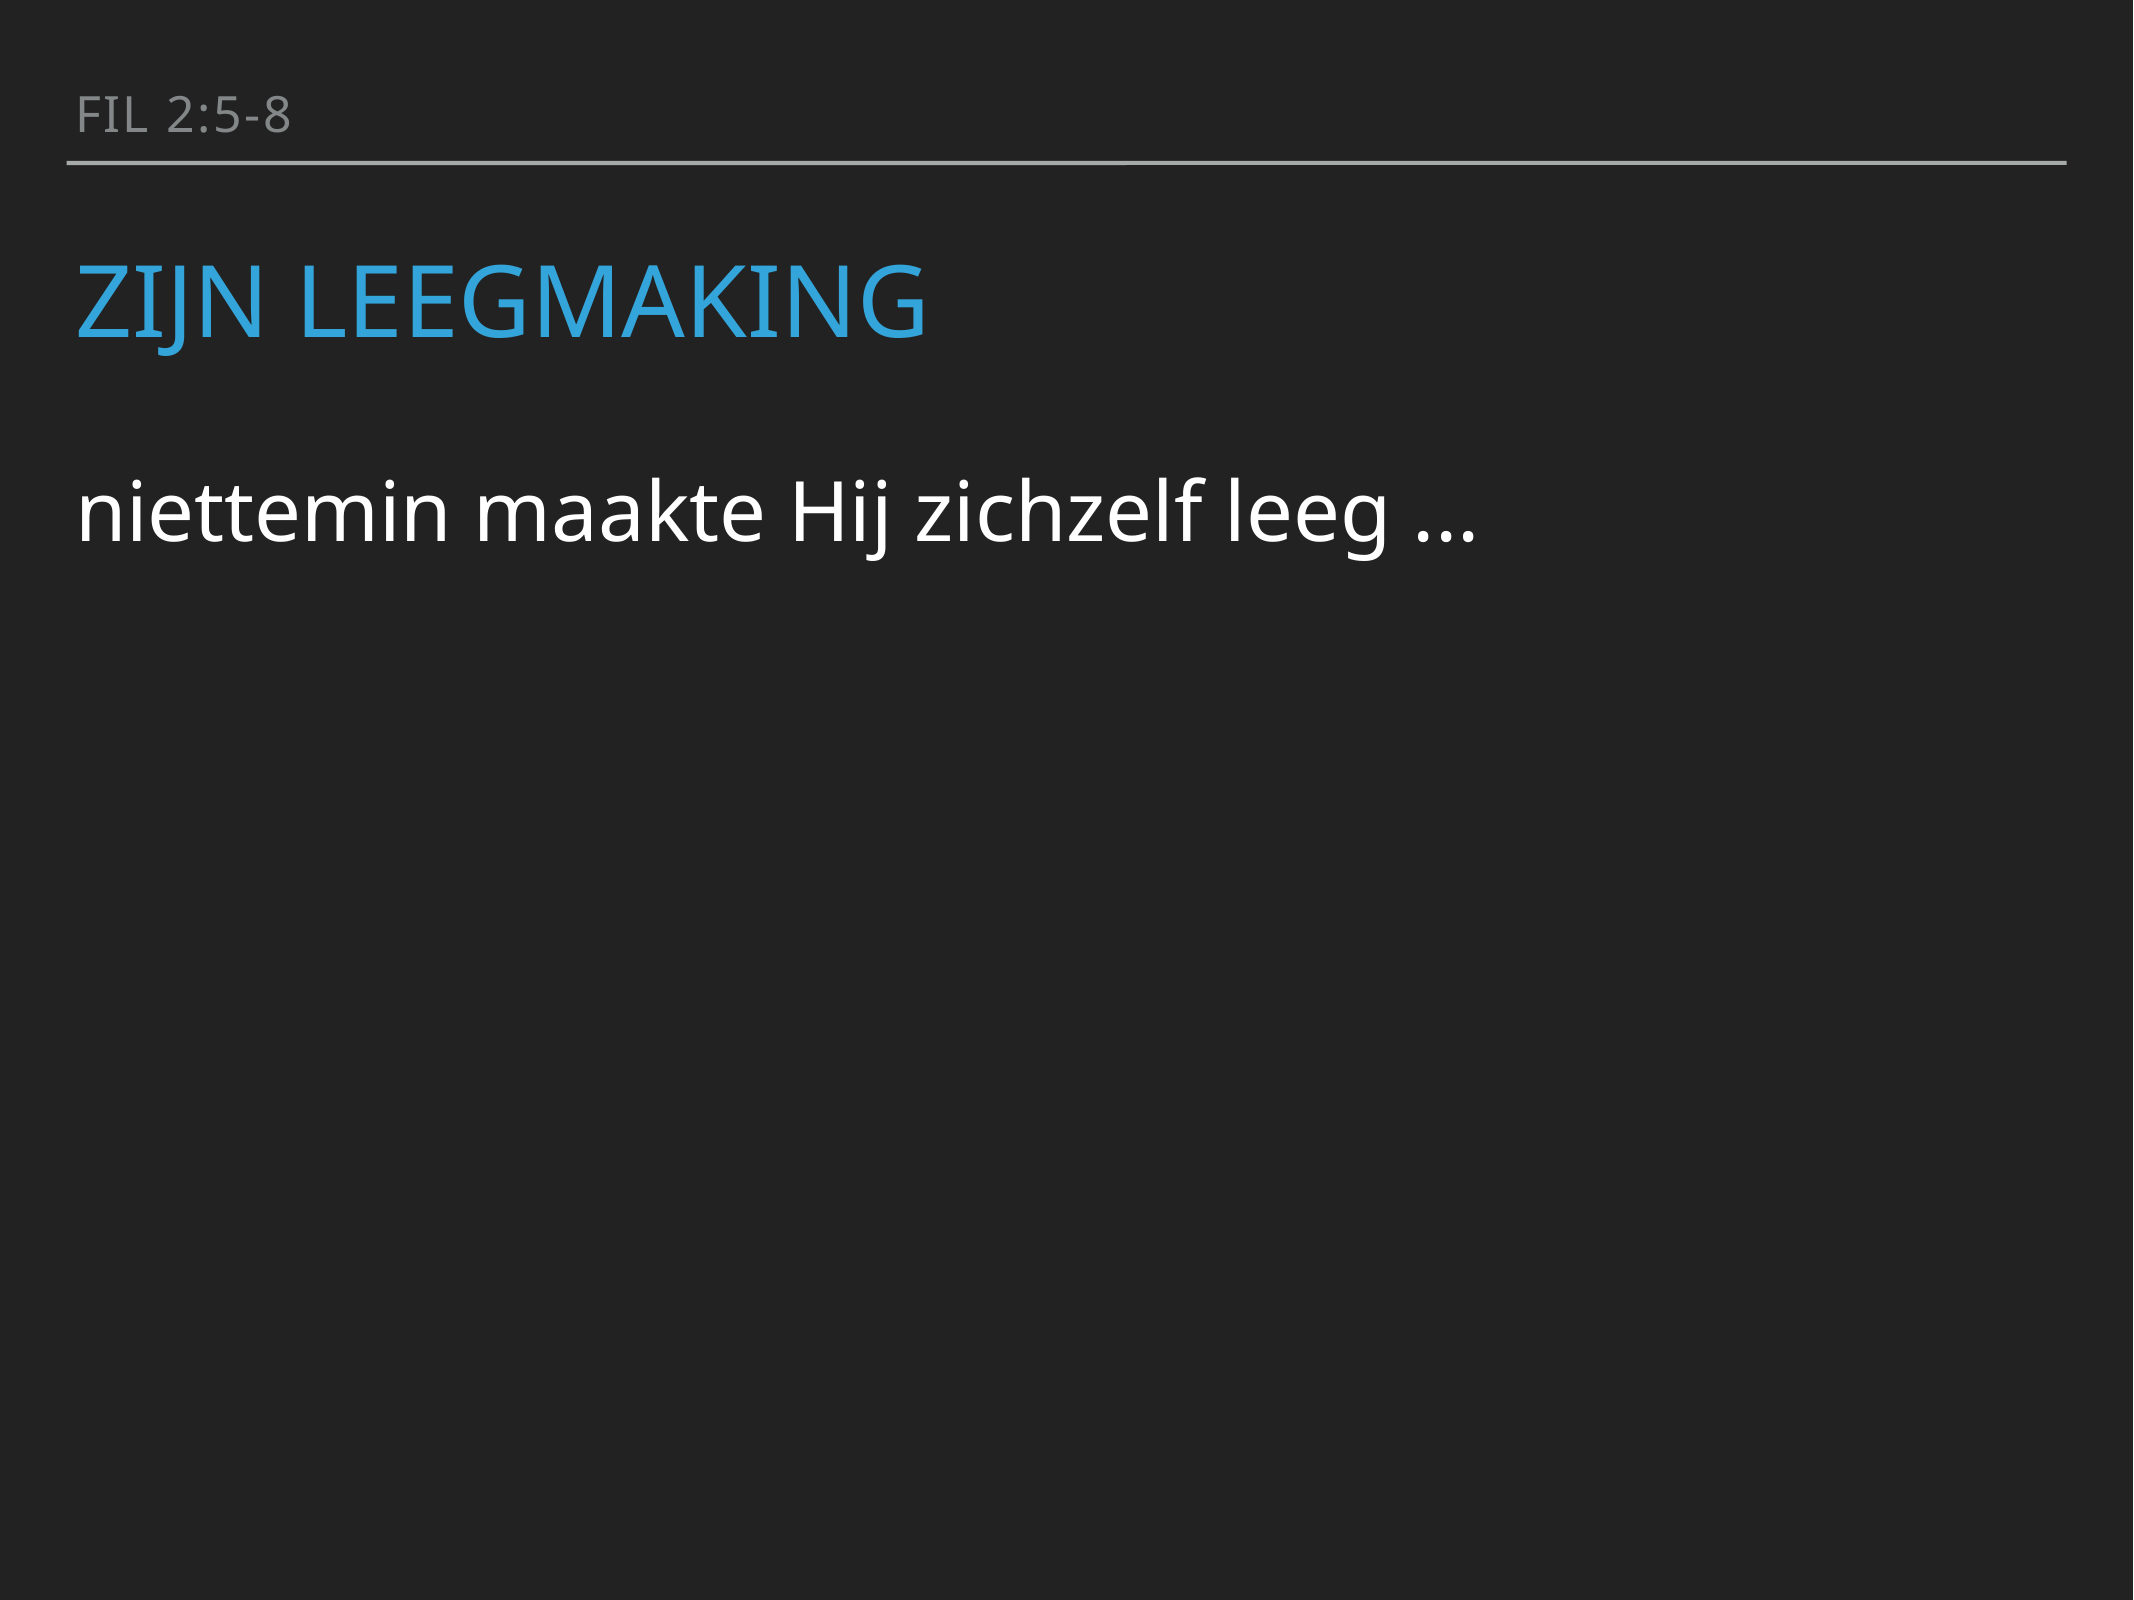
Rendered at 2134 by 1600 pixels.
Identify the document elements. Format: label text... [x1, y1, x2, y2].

list niettemin maakte Hij zichzelf leeg ... [66, 449, 2068, 1453]
title Zijn leegmaking [66, 251, 2068, 372]
list Fil 2:5-8 [66, 74, 1901, 151]
